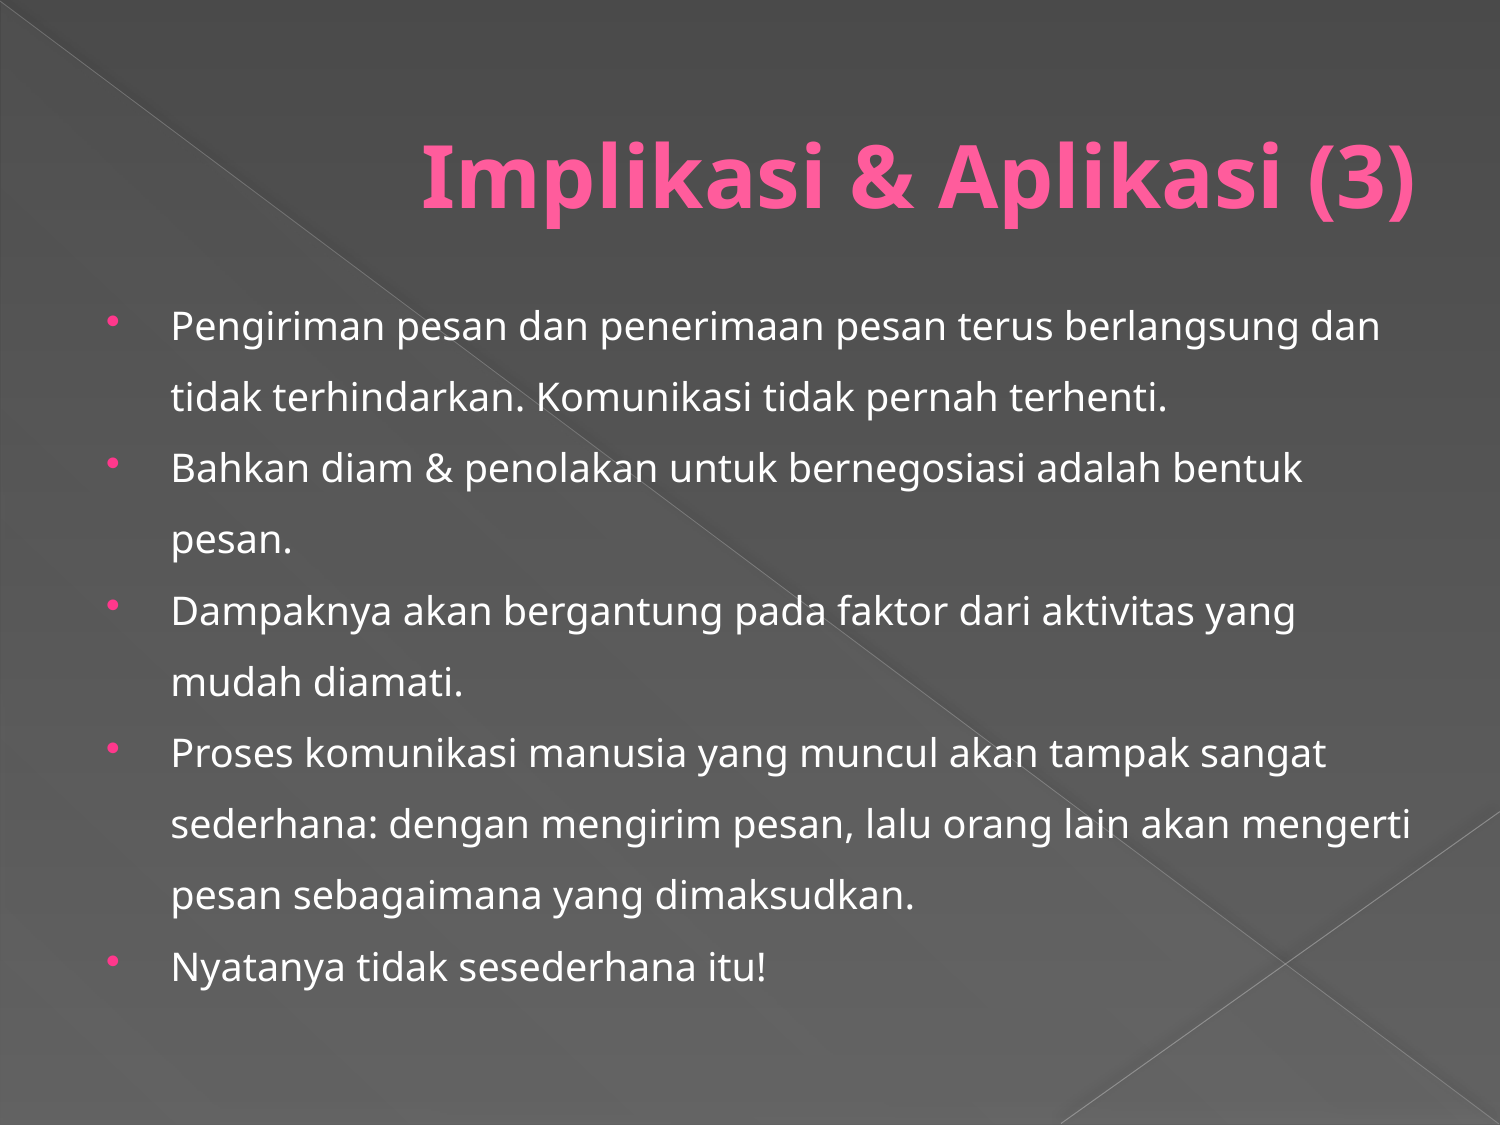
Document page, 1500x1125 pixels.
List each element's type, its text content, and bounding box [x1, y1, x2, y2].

list Pengiriman pesan dan penerimaan pesan terus berlangsung dan tidak terhindarkan. Komunikasi tidak pernah terhenti. Bahkan diam & penolakan untuk bernegosiasi adalah bentuk pesan. Dampaknya akan bergantung pada faktor dari aktivitas yang mudah diamati. Proses komunikasi manusia yang muncul akan tampak sangat sederhana: dengan mengirim pesan, lalu orang lain akan mengerti pesan sebagaimana yang dimaksudkan. Nyatanya tidak sesederhana itu! [81, 269, 1433, 1020]
title Implikasi & Aplikasi (3) [82, 58, 1432, 269]
